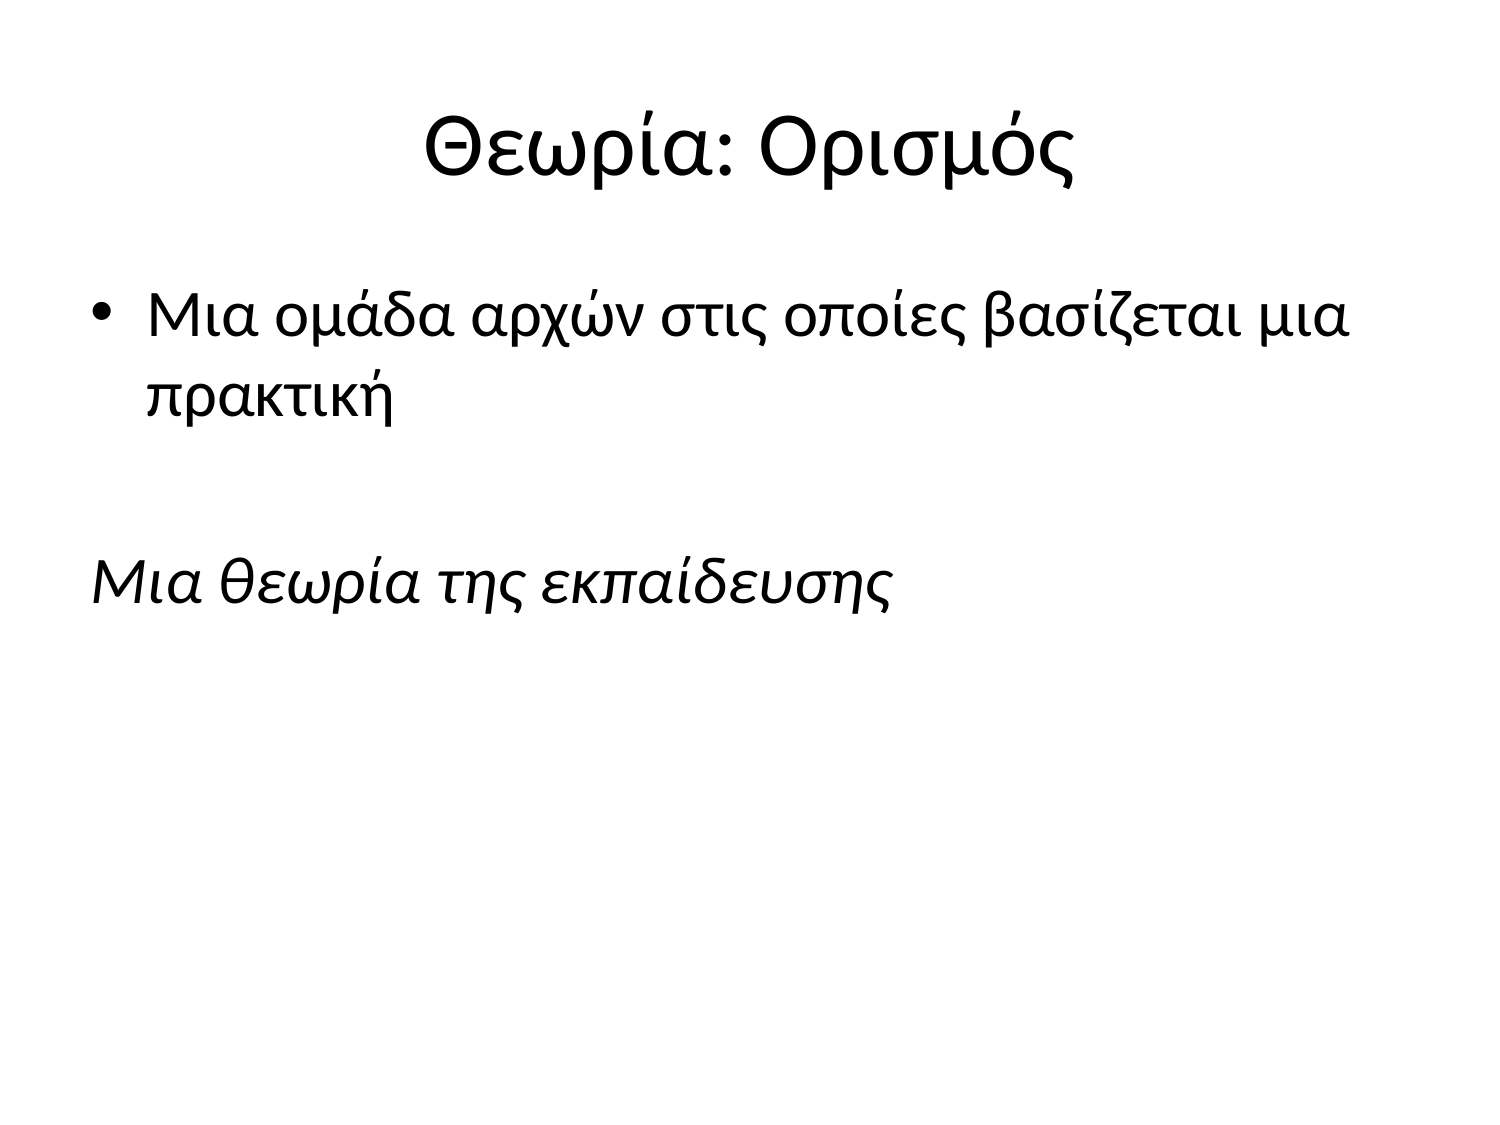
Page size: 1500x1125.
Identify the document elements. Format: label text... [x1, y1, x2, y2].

title Θεωρία: Ορισμός [75, 45, 1425, 233]
list Μια ομάδα αρχών στις οποίες βασίζεται μια πρακτική Μια θεωρία της εκπαίδευσης [75, 262, 1425, 1005]
